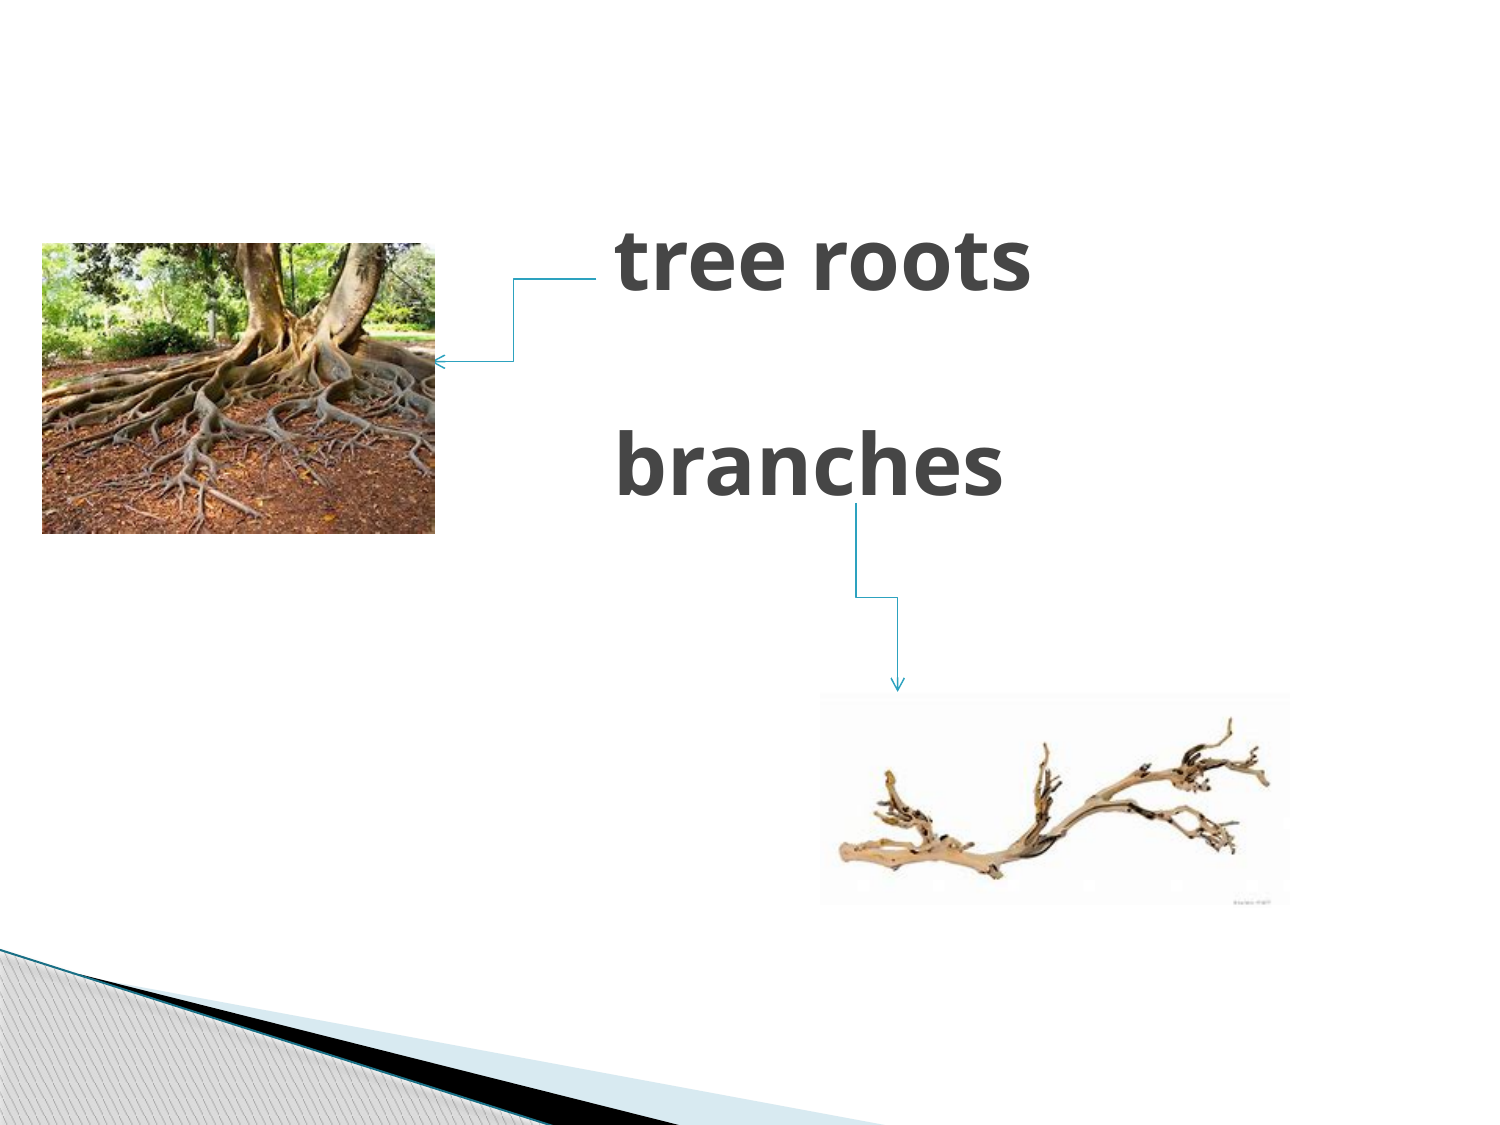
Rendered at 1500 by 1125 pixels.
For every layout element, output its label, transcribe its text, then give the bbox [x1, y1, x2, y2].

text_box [782, 576, 972, 619]
title tree roots branches [598, 196, 1388, 726]
picture [820, 692, 1290, 909]
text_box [440, 278, 597, 362]
picture [41, 243, 435, 535]
